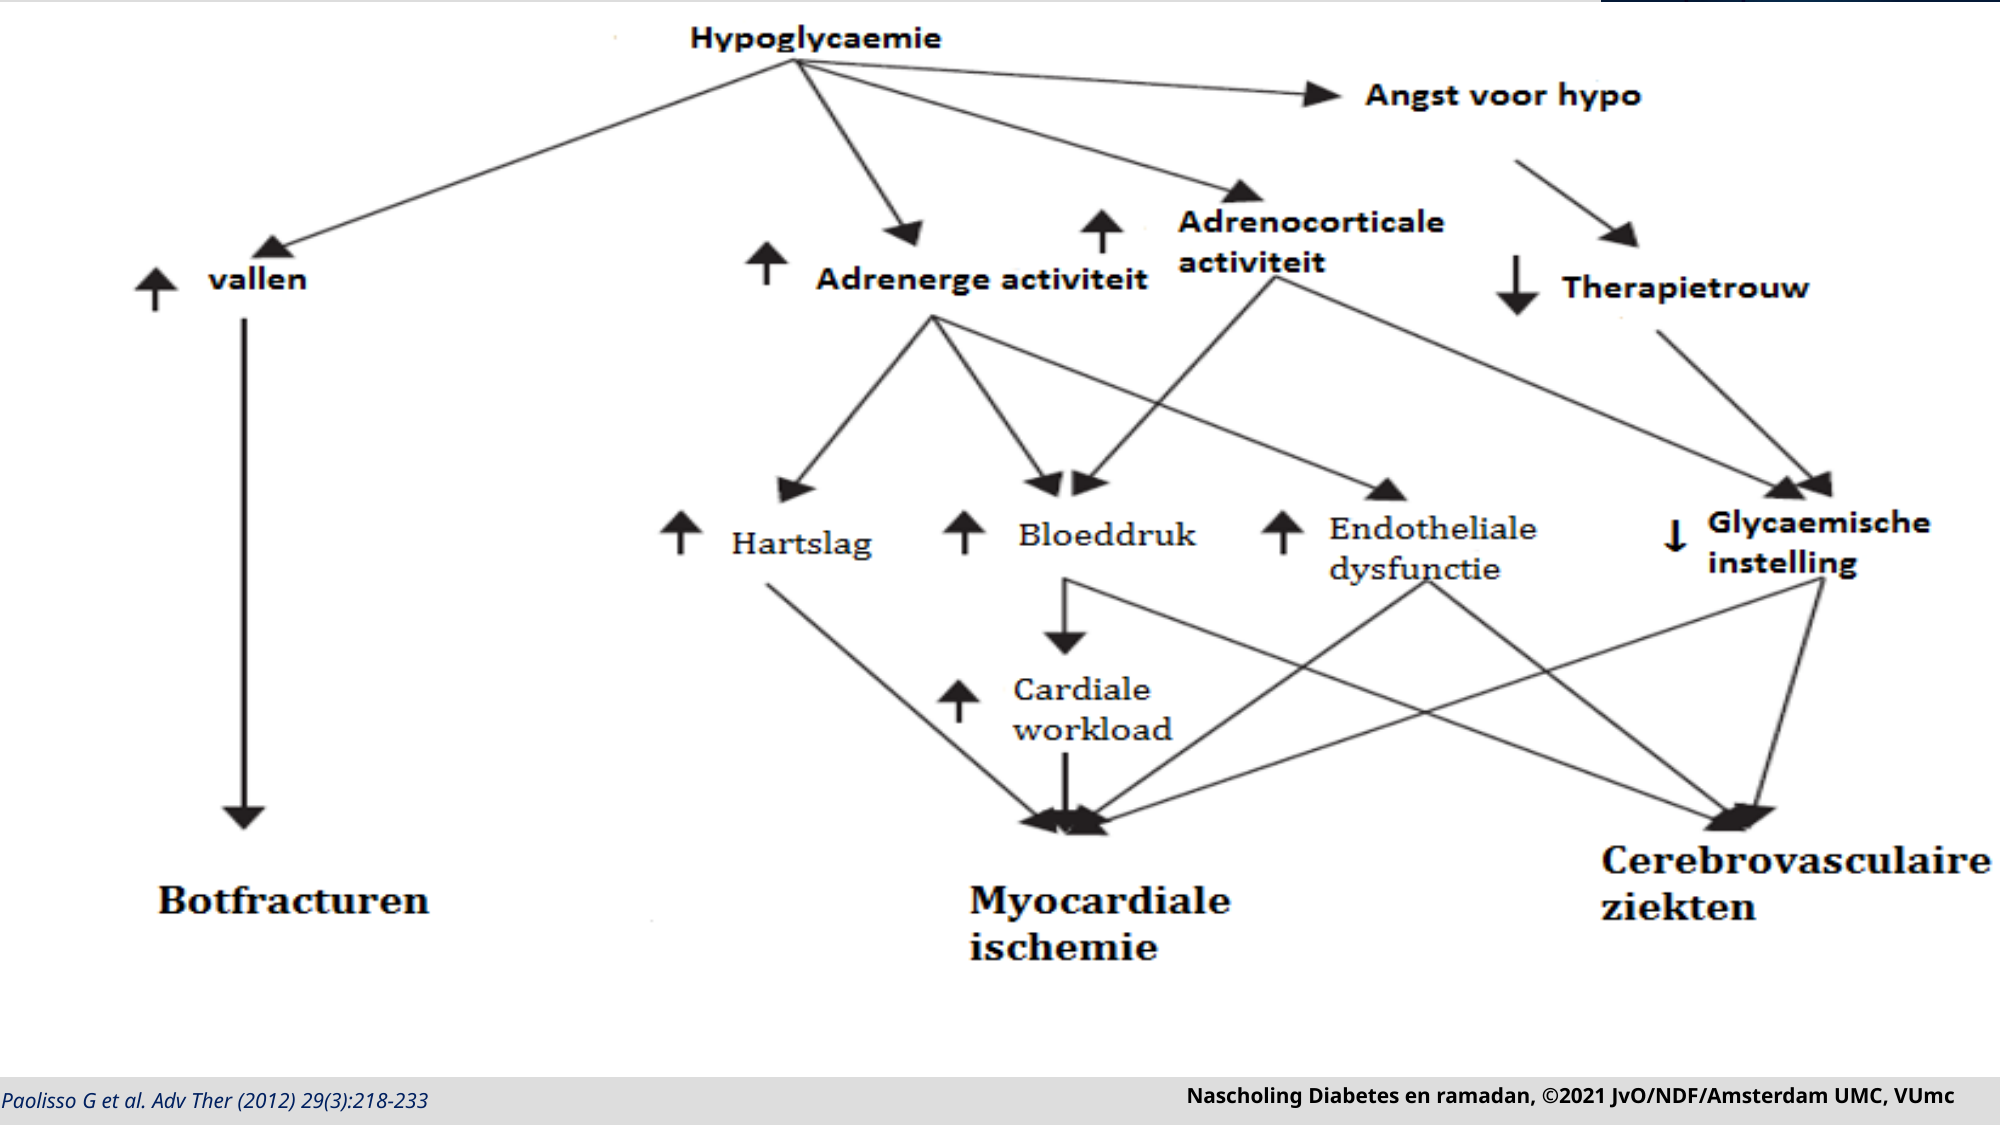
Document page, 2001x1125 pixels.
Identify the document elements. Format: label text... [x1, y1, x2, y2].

text_box Paolisso G et al. Adv Ther (2012) 29(3):218-233 [0, 1084, 1155, 1125]
picture [0, 0, 2000, 1077]
